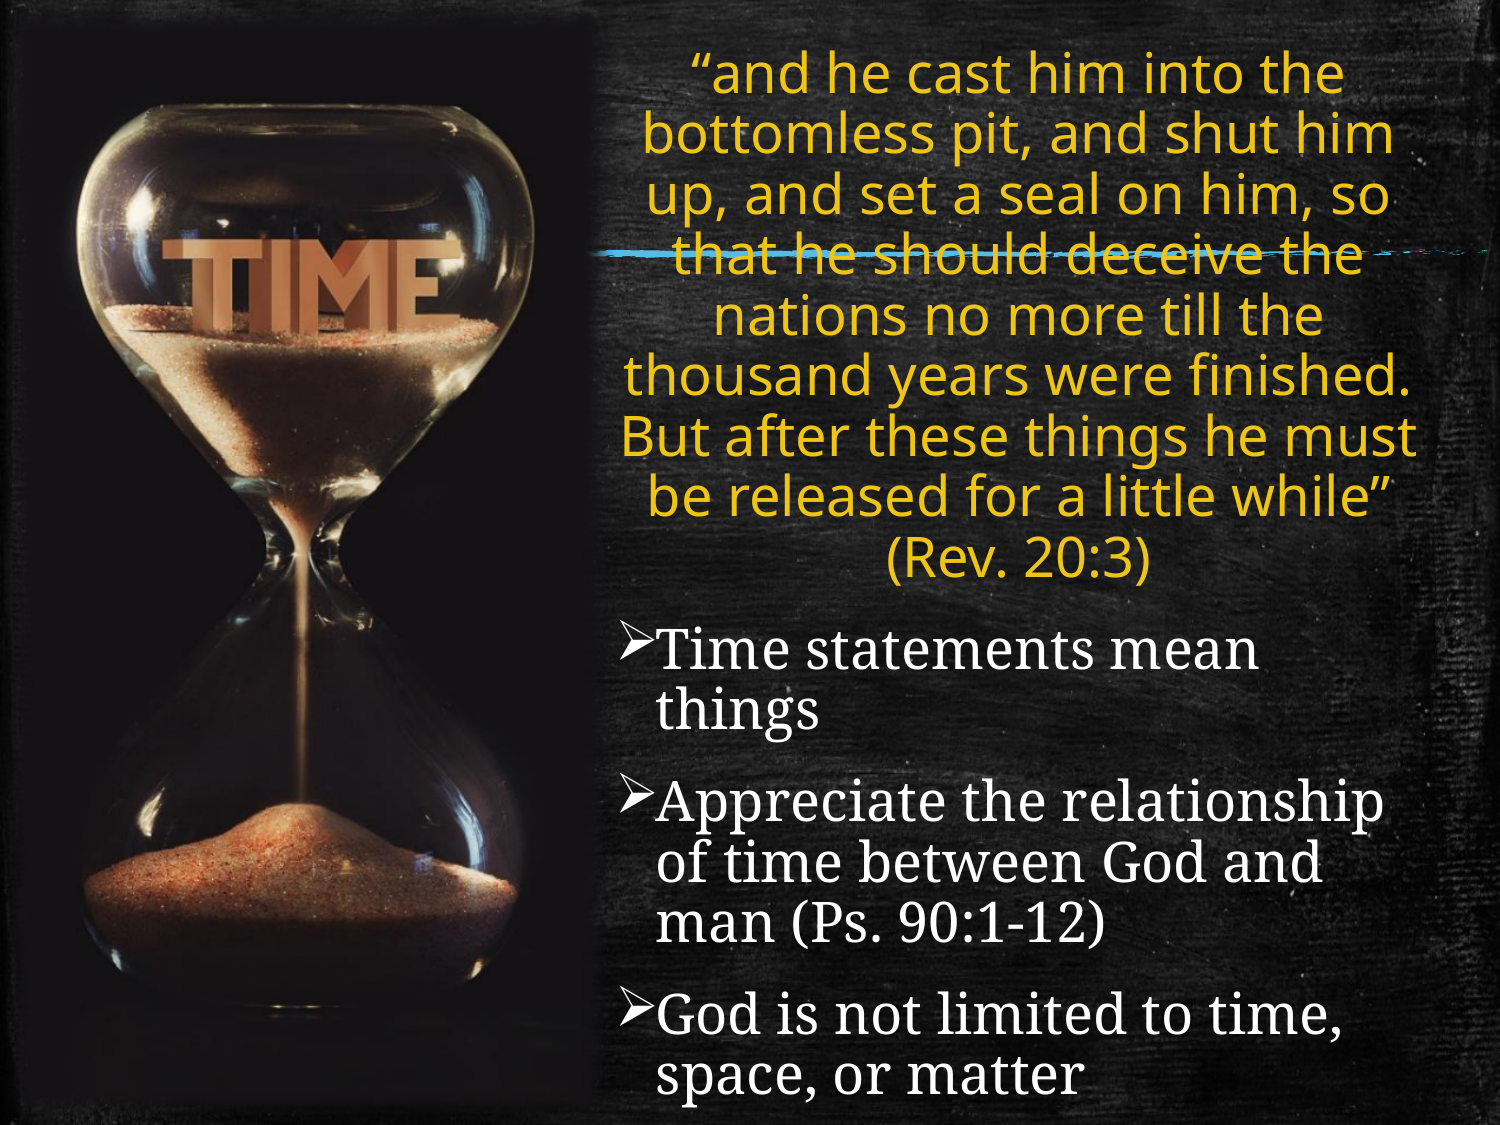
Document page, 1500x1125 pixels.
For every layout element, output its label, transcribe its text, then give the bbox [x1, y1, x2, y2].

list “and he cast him into the bottomless pit, and shut him up, and set a seal on him, so that he should deceive the nations no more till the thousand years were finished. But after these things he must be released for a little while” (Rev. 20:3) Time statements mean things Appreciate the relationship of time between God and man (Ps. 90:1-12) God is not limited to time, space, or matter [615, 37, 1438, 1125]
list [0, 0, 615, 1125]
